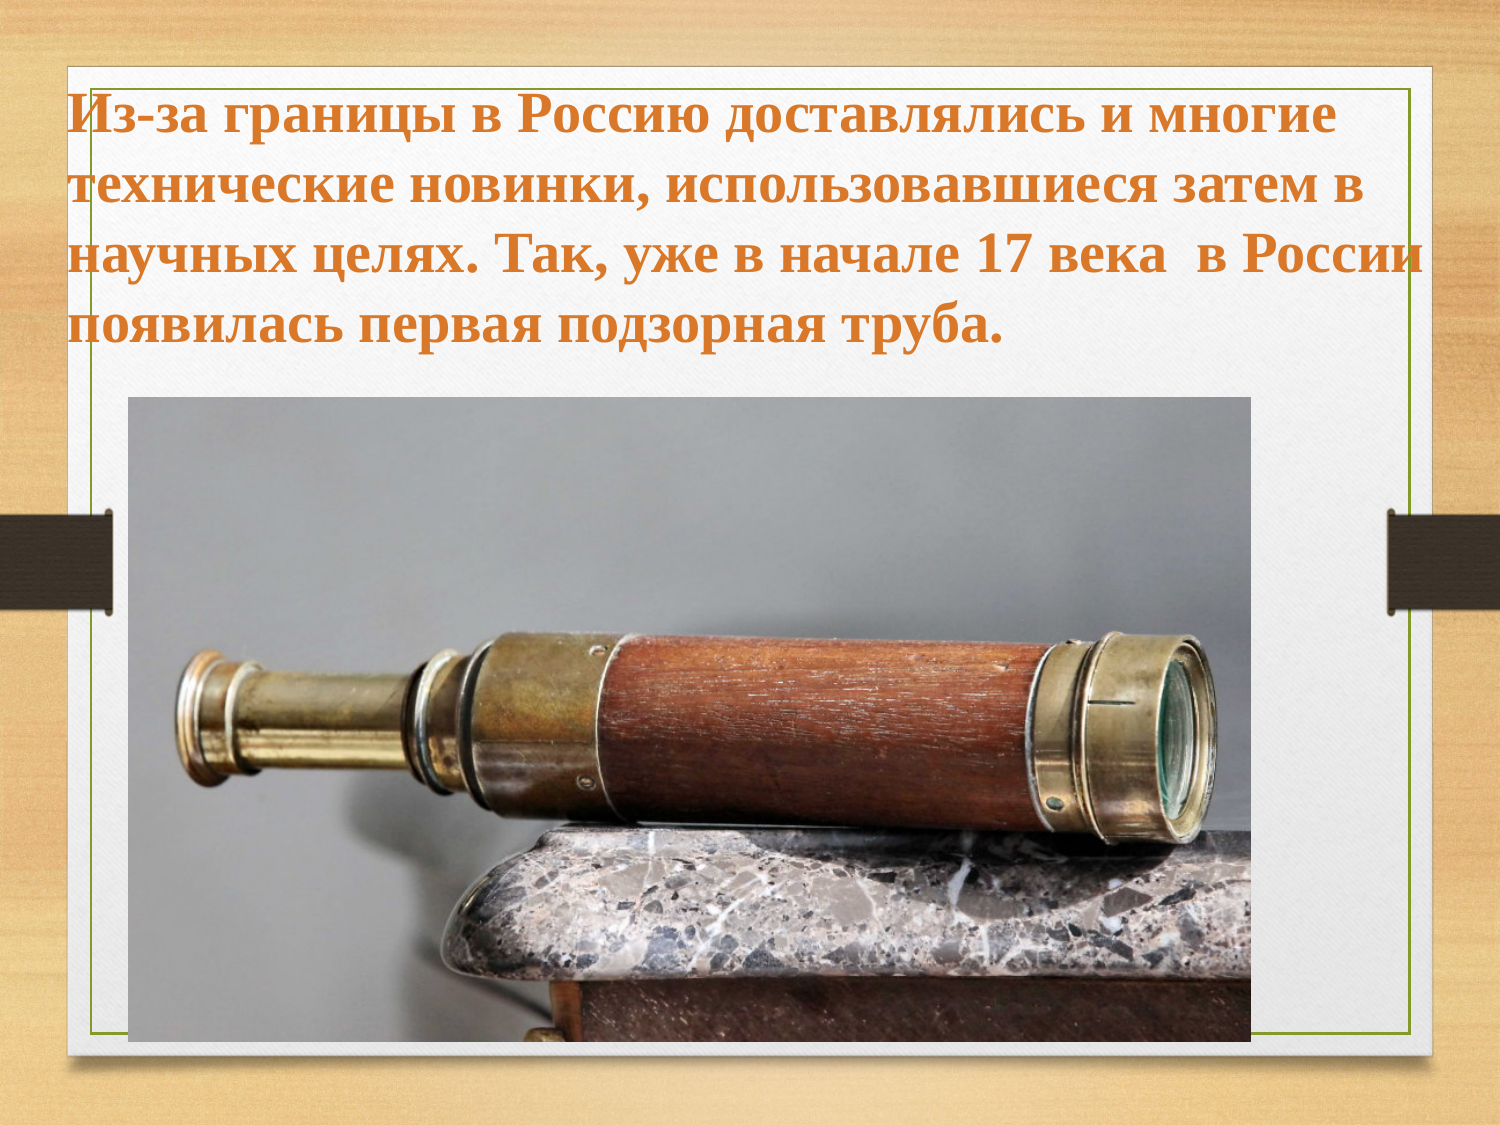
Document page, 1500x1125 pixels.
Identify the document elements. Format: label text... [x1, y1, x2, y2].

picture [0, 0, 1500, 1125]
text_box Из-за границы в Россию доставлялись и многие технические новинки, использовавшиеся затем в научных целях. Так, уже в начале 17 века в России появилась первая подзорная труба. [53, 66, 1471, 361]
